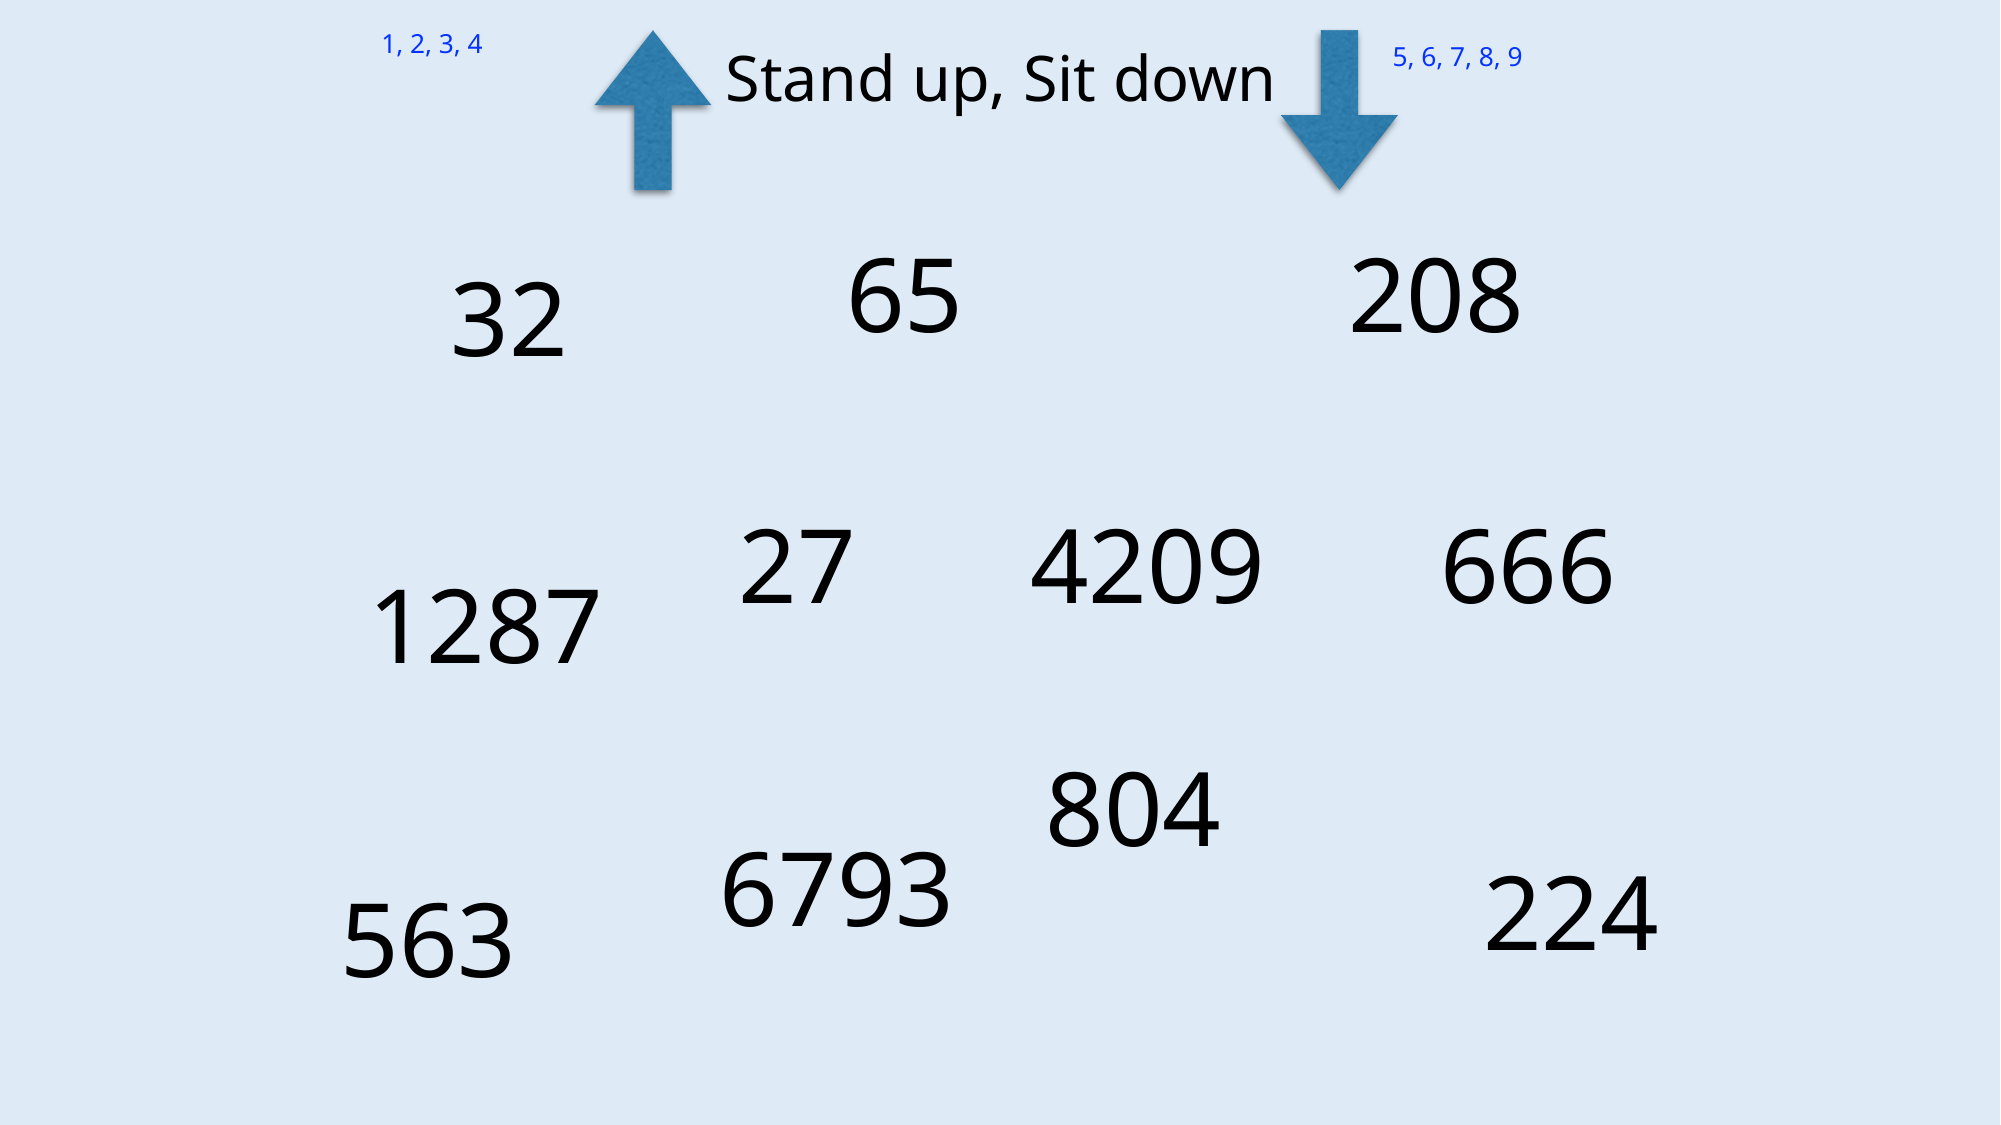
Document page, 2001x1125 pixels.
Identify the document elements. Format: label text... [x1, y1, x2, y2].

text_box 224 [1477, 841, 1666, 977]
text_box 666 [1434, 495, 1623, 630]
text_box Stand up, Sit down [720, 32, 1284, 120]
text_box 1, 2, 3, 4 [375, 21, 489, 65]
text_box 1287 [362, 554, 610, 690]
text_box [594, 30, 712, 191]
text_box 32 [444, 247, 575, 383]
text_box 804 [1039, 738, 1228, 873]
text_box 563 [334, 869, 523, 1004]
text_box 6793 [713, 818, 961, 953]
text_box [1281, 30, 1398, 190]
text_box 27 [732, 495, 863, 630]
text_box 5, 6, 7, 8, 9 [1386, 34, 1529, 78]
text_box 65 [840, 224, 970, 360]
text_box 4209 [1024, 495, 1272, 630]
text_box 208 [1342, 224, 1531, 360]
